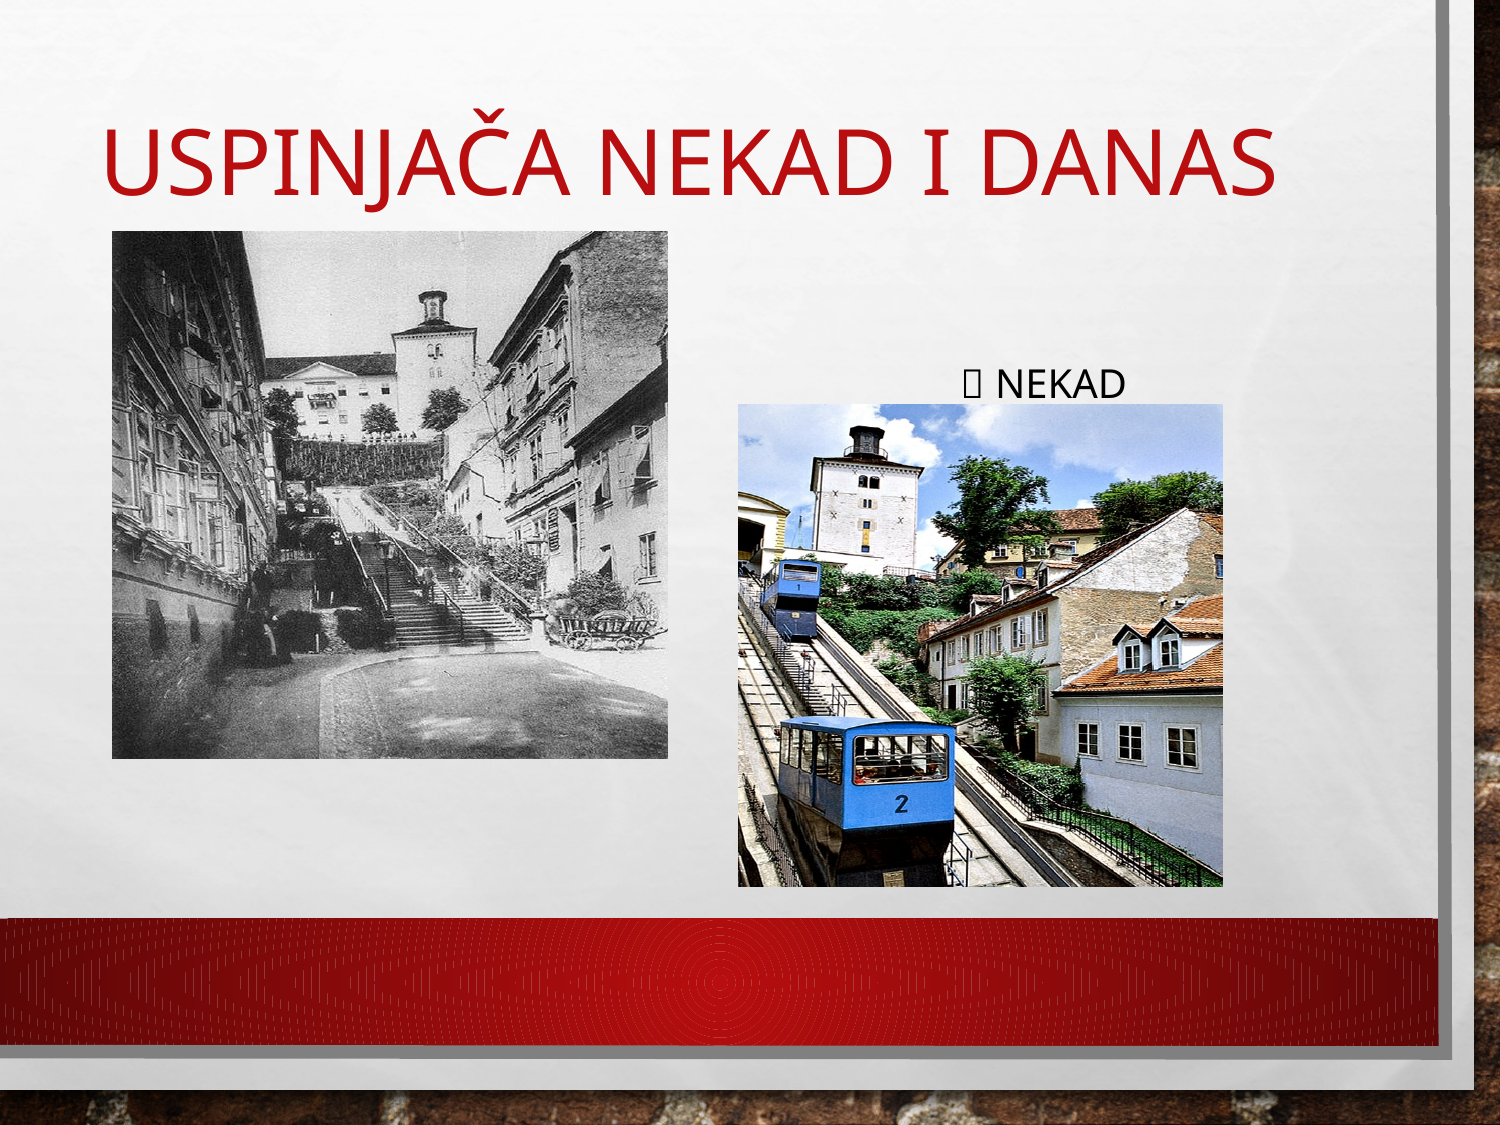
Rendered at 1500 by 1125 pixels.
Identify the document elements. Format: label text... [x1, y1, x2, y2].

picture [737, 404, 1223, 888]
list  Nekad Danas  [84, 338, 1364, 882]
title USPINJAČA NEKAD I DANAS [84, 30, 1364, 302]
picture [111, 231, 668, 759]
picture [0, 0, 1500, 1125]
